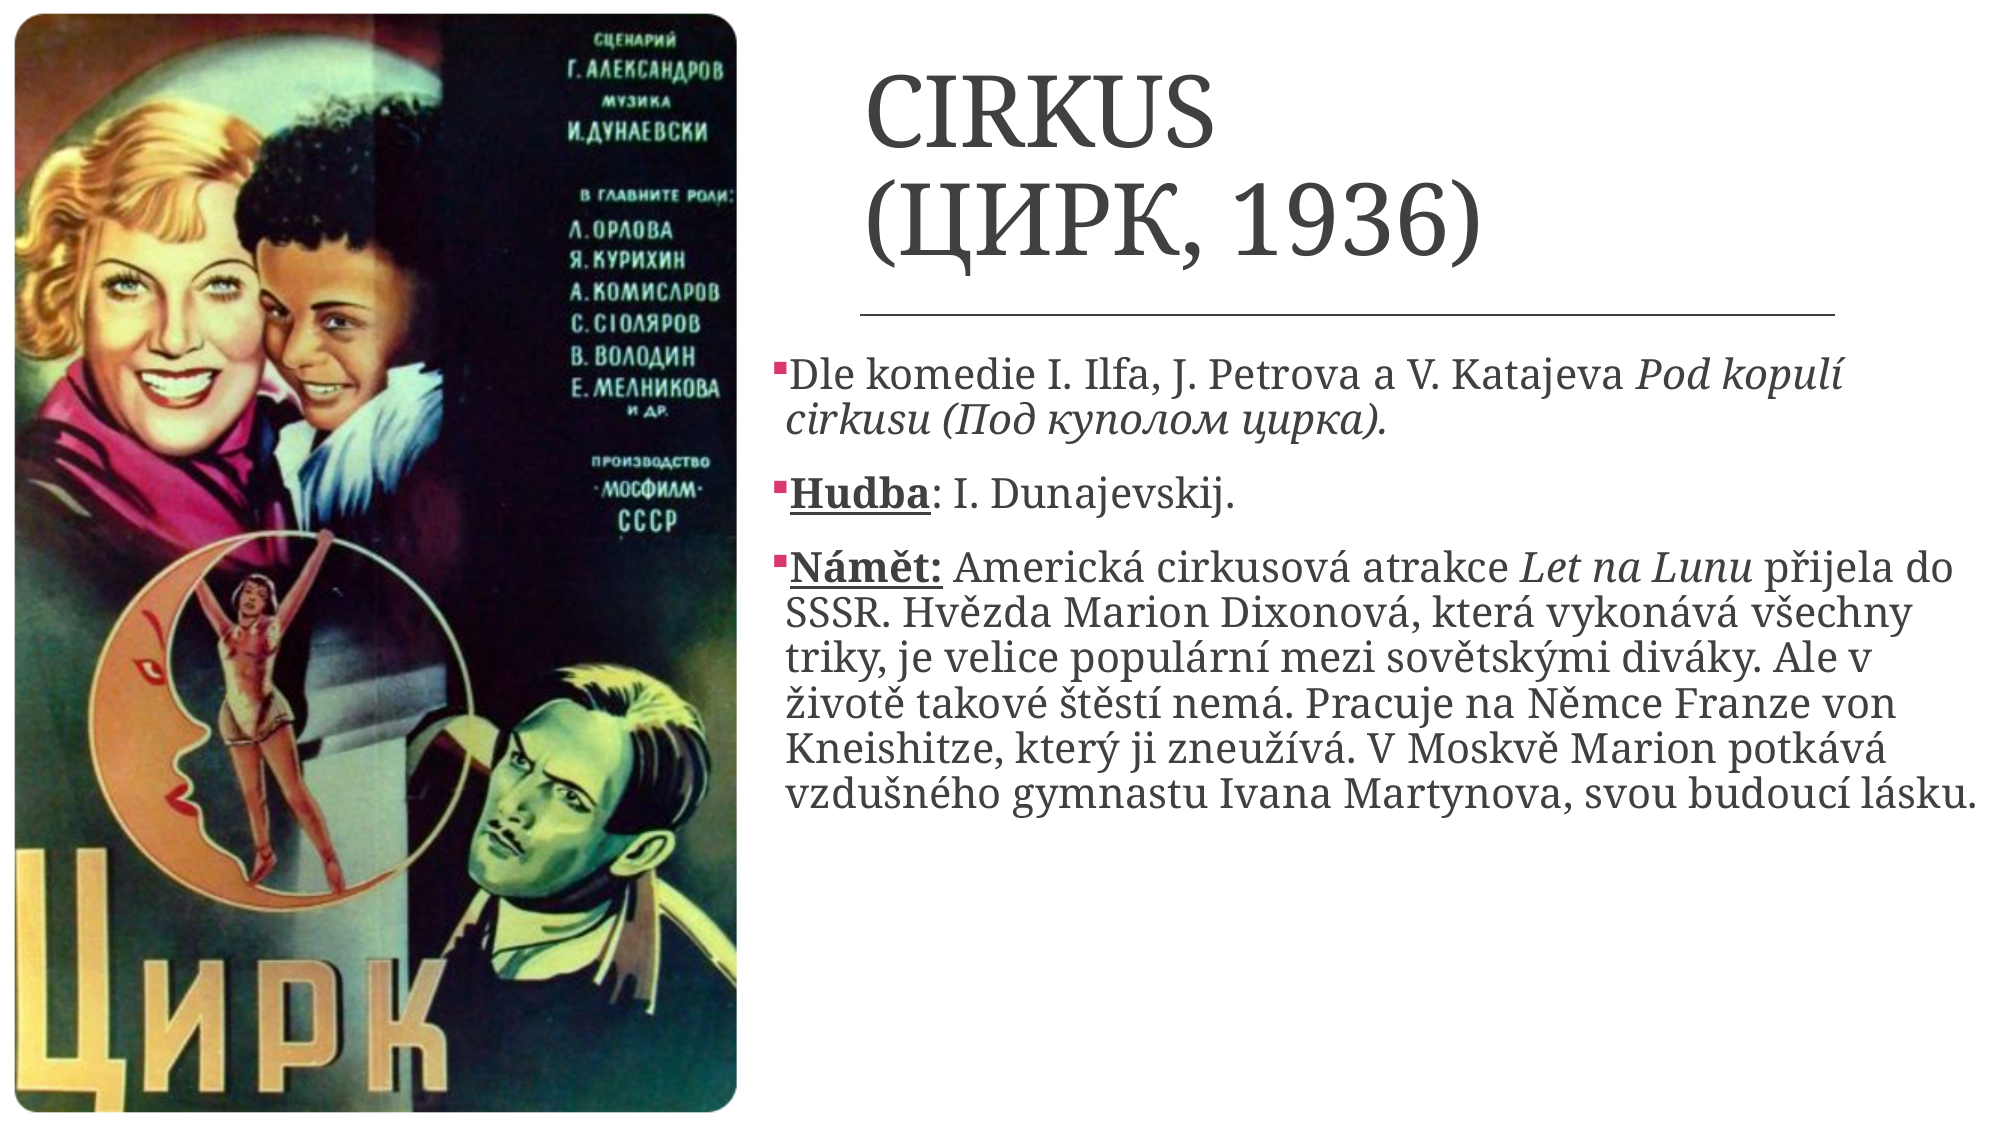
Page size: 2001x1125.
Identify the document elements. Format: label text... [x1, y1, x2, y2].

list Dle komedie I. Ilfa, J. Petrova a V. Katajeva Pod kopulí cirkusu (Под куполом цирка). Hudba: I. Dunajevskij. Námět: Americká cirkusová atrakce Let na Lunu přijela do SSSR. Hvězda Marion Dixonová, která vykonává všechny triky, je velice populární mezi sovětskými diváky. Ale v životě takové štěstí nemá. Pracuje na Němce Franze von Kneishitze, který ji zneužívá. V Moskvě Marion potkává vzdušného gymnastu Ivana Martynova, svou budoucí lásku. [770, 345, 1983, 1104]
title CIRKUS (ЦИРК, 1936) [848, 47, 1830, 285]
picture [0, 0, 752, 1125]
text_box [759, 0, 2000, 1125]
